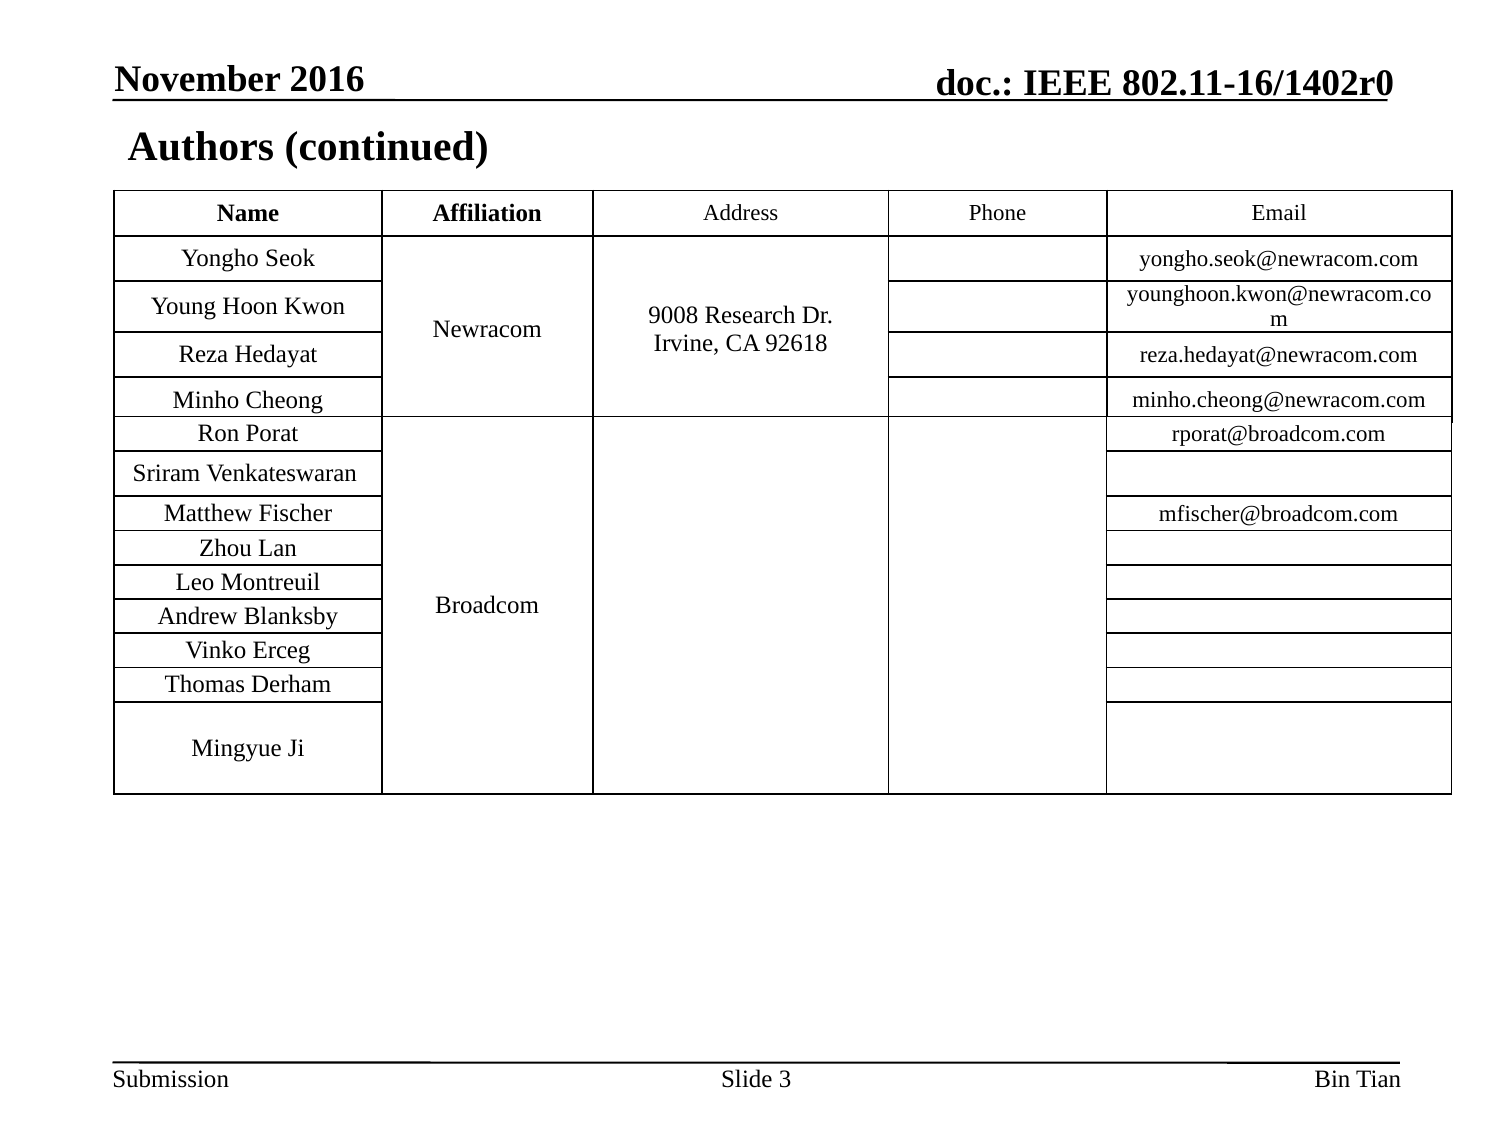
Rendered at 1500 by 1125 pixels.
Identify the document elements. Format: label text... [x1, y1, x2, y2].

table_cell [1107, 668, 1451, 701]
footer Bin Tian [878, 1061, 1402, 1093]
table_cell Matthew Fischer [115, 497, 381, 530]
table_cell Andrew Blanksby [115, 600, 381, 632]
table_cell [1107, 703, 1451, 793]
slide_number Slide 3 [712, 1061, 800, 1123]
table_cell [1107, 634, 1451, 667]
table_cell Mingyue Ji [115, 703, 381, 793]
table_cell [889, 282, 1106, 331]
table_header Address [594, 191, 888, 235]
table_cell [1107, 531, 1451, 564]
table_cell [1107, 566, 1451, 598]
table_cell Minho Cheong [115, 378, 381, 416]
table_header Broadcom [383, 417, 592, 793]
table_cell Young Hoon Kwon [115, 282, 381, 331]
table_cell minho.cheong@newracom.com [1108, 378, 1451, 416]
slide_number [114, 54, 423, 100]
table_cell reza.hedayat@newracom.com [1108, 333, 1451, 376]
table_header Ron Porat [115, 417, 381, 450]
title Authors (continued) [112, 124, 1388, 163]
table_header [594, 417, 888, 793]
table_cell Sriram Venkateswaran [115, 452, 381, 495]
table_cell mfischer@broadcom.com [1107, 497, 1451, 530]
table_cell Vinko Erceg [115, 634, 381, 667]
table_cell Newracom [383, 237, 592, 416]
table_header [889, 417, 1106, 793]
table_cell yongho.seok@newracom.com [1108, 237, 1451, 280]
table_cell [889, 378, 1106, 416]
table_cell Yongho Seok [115, 237, 381, 280]
table_header rporat@broadcom.com [1107, 417, 1451, 450]
table_header Affiliation [383, 191, 592, 235]
table_cell Reza Hedayat [115, 333, 381, 376]
table_cell 9008 Research Dr. Irvine, CA 92618 [594, 237, 888, 416]
table_cell Zhou Lan [115, 531, 381, 564]
table_cell [889, 333, 1106, 376]
table_cell younghoon.kwon@newracom.com [1108, 282, 1451, 331]
table_cell Leo Montreuil [115, 566, 381, 598]
table_cell Thomas Derham [115, 668, 381, 701]
table_header Phone [889, 191, 1106, 235]
table_header Email [1108, 191, 1451, 235]
table_cell [1107, 452, 1451, 495]
table_cell [1107, 600, 1451, 632]
table_cell [889, 237, 1106, 280]
table_header Name [115, 191, 381, 235]
